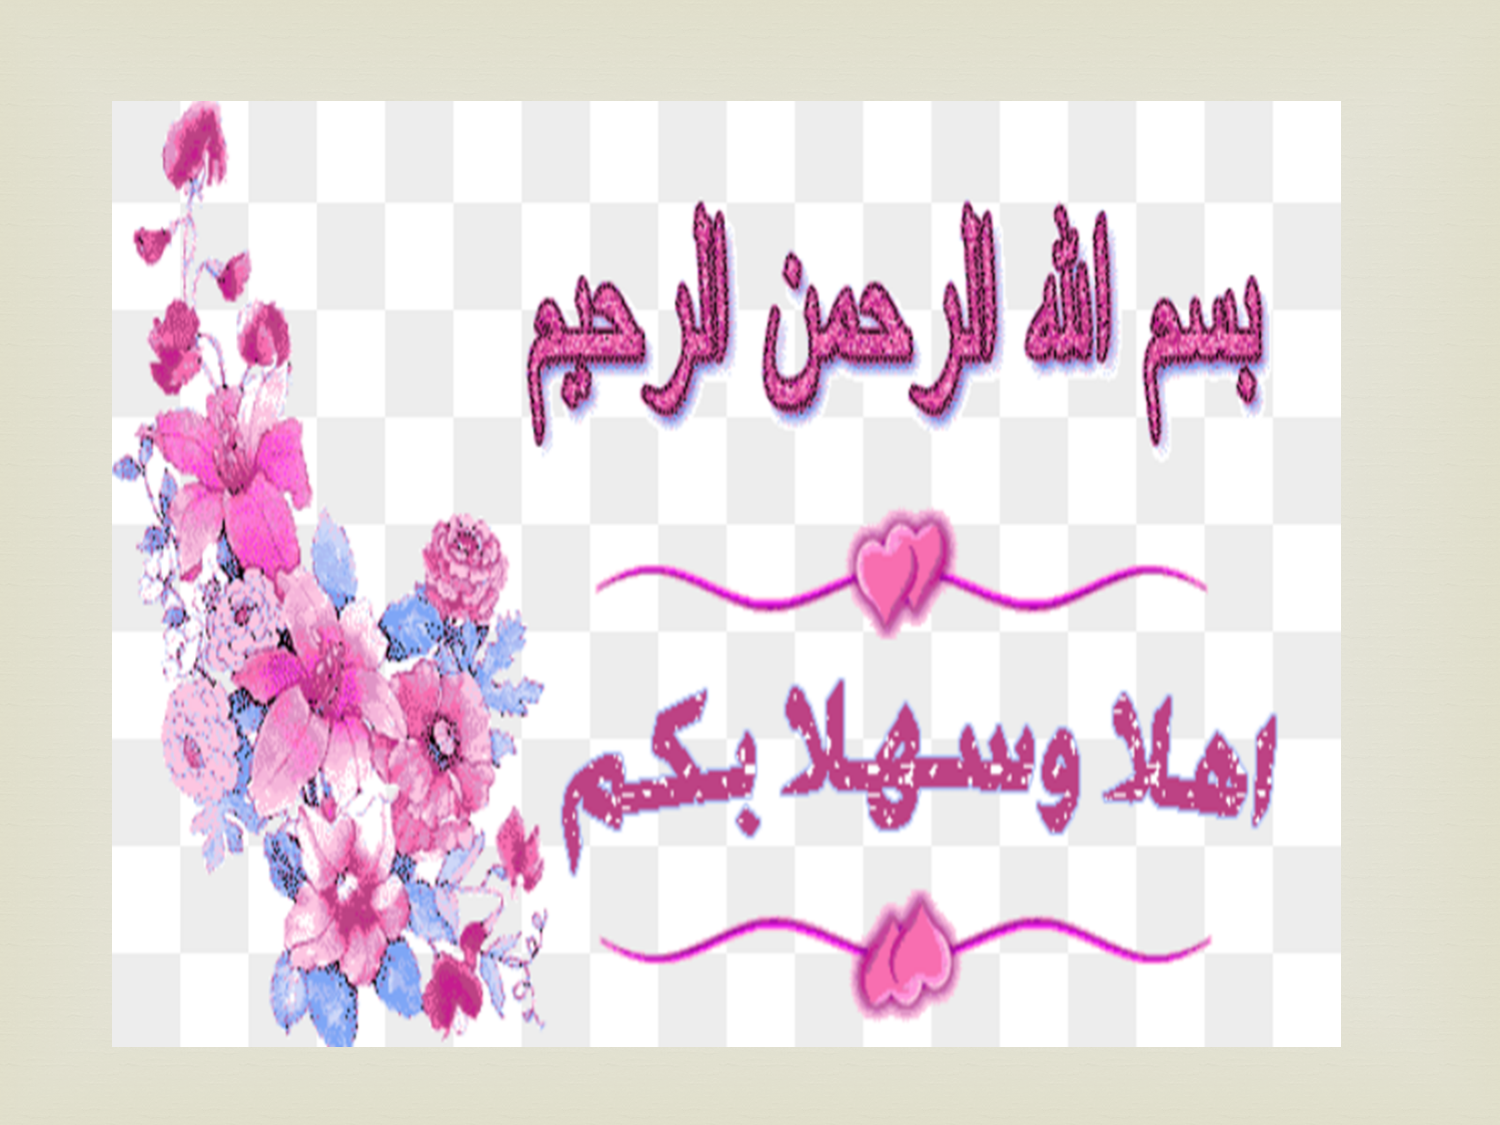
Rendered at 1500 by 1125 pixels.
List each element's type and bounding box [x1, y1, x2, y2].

list [111, 101, 1342, 1048]
